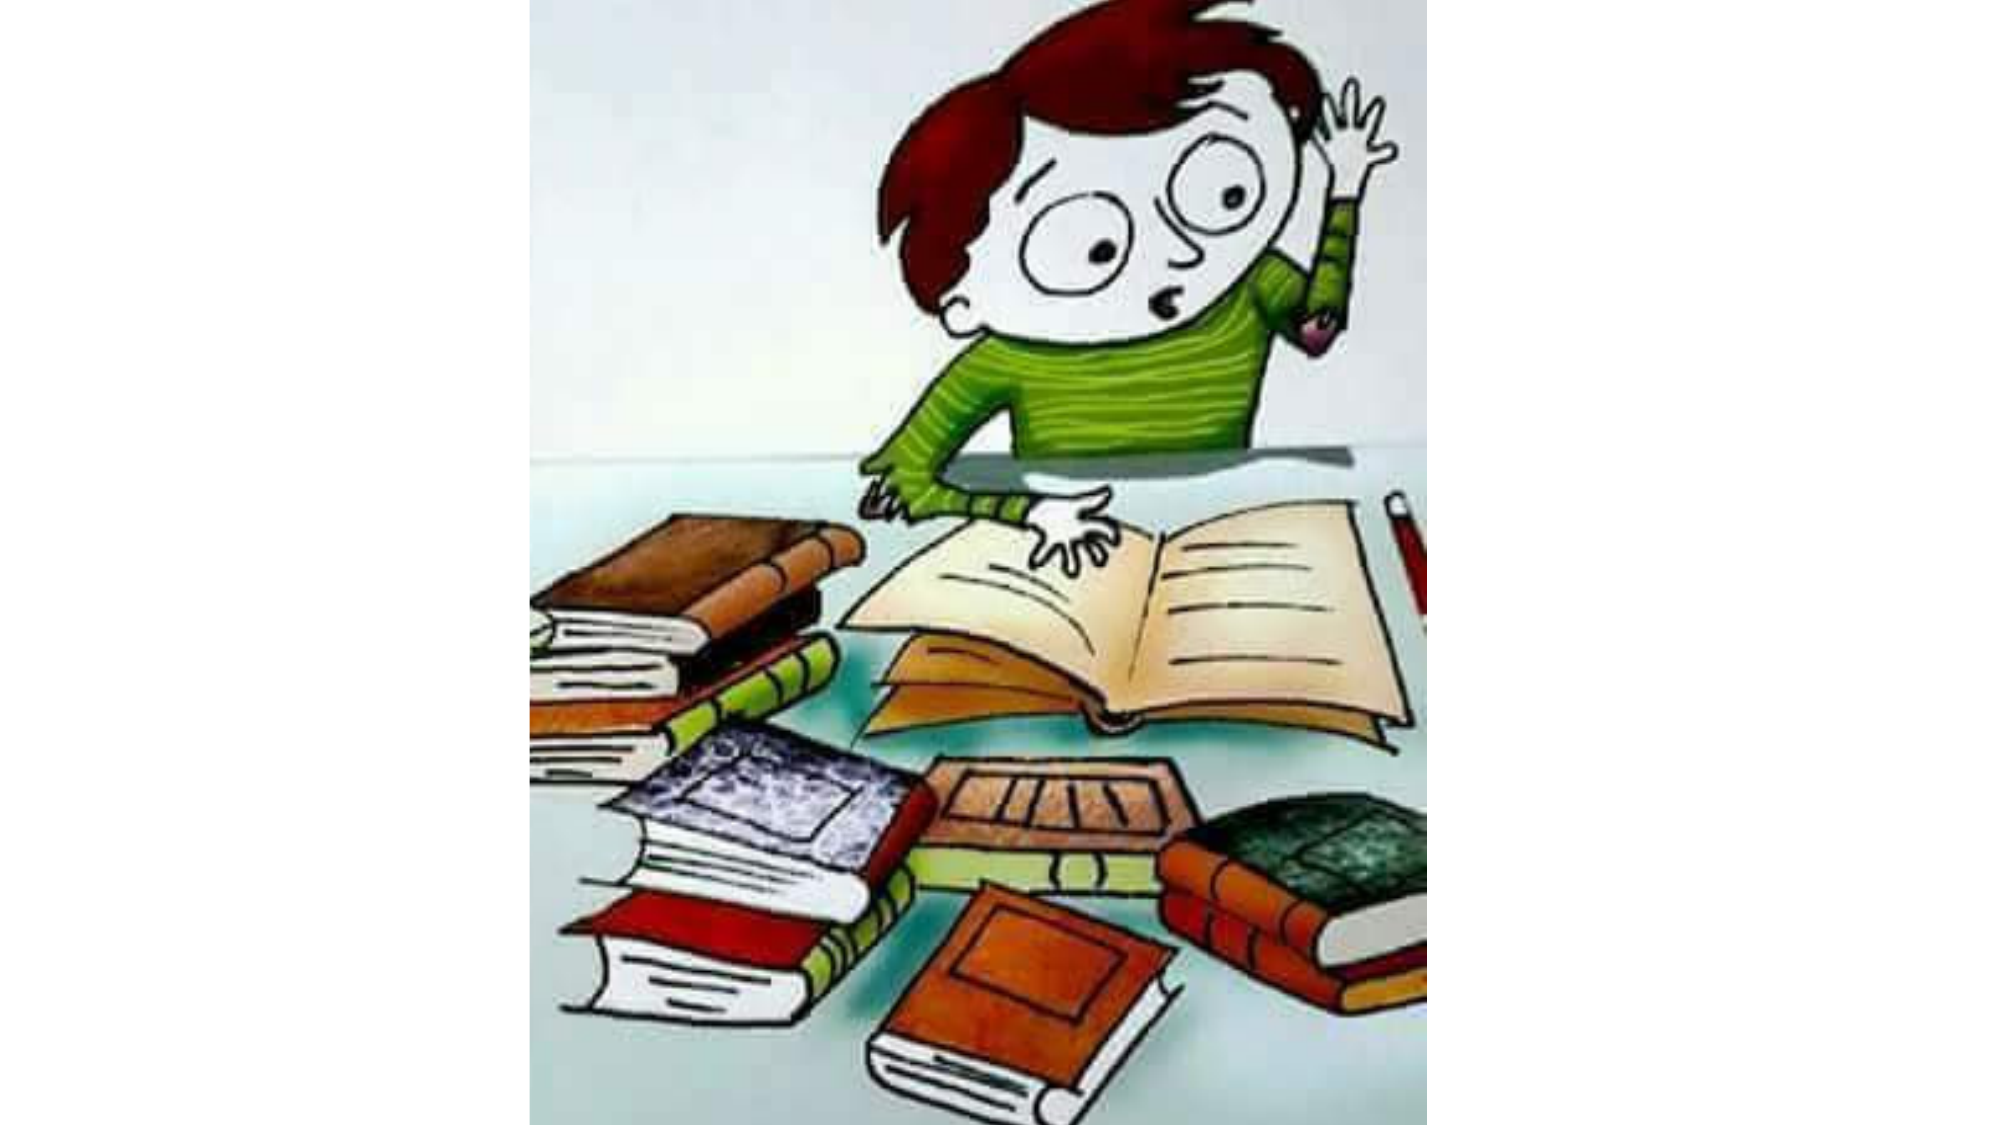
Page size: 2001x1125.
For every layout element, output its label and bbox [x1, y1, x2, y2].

picture [529, 0, 1440, 1125]
